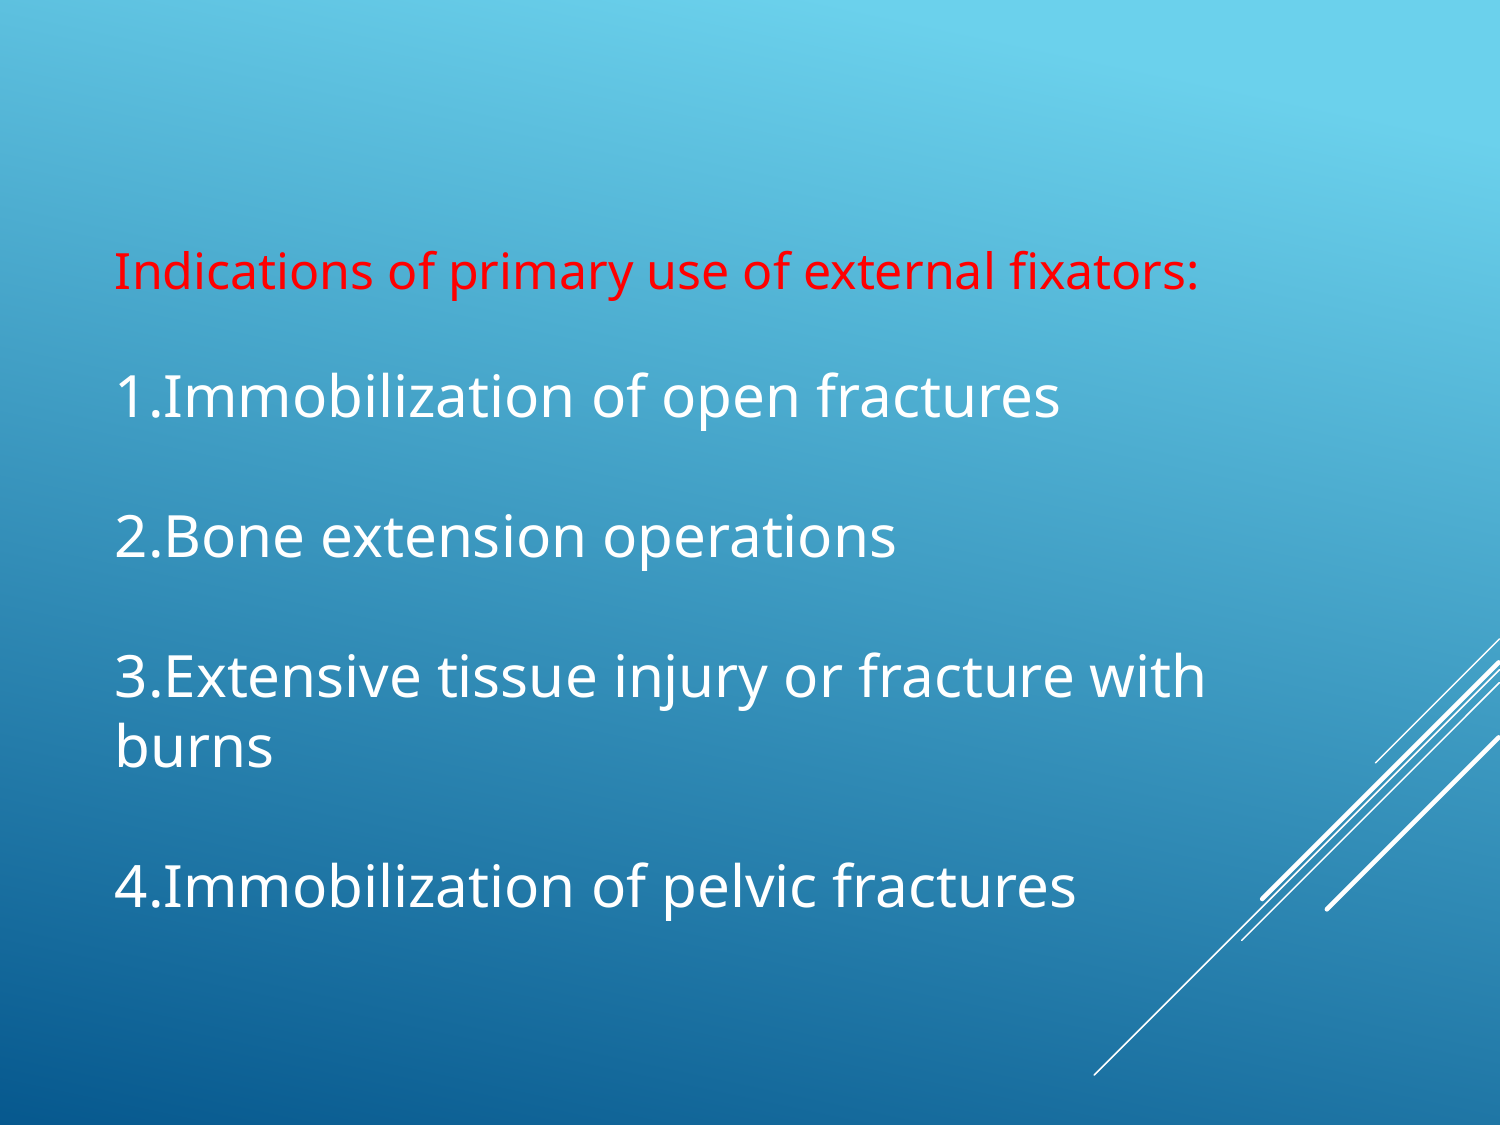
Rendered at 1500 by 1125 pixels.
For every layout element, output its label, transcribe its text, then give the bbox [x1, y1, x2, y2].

text_box Indications of primary use of external fixators: 1.Immobilization of open fractures 2.Bone extension operations 3.Extensive tissue injury or fracture with burns 4.Immobilization of pelvic fractures [100, 231, 1388, 927]
